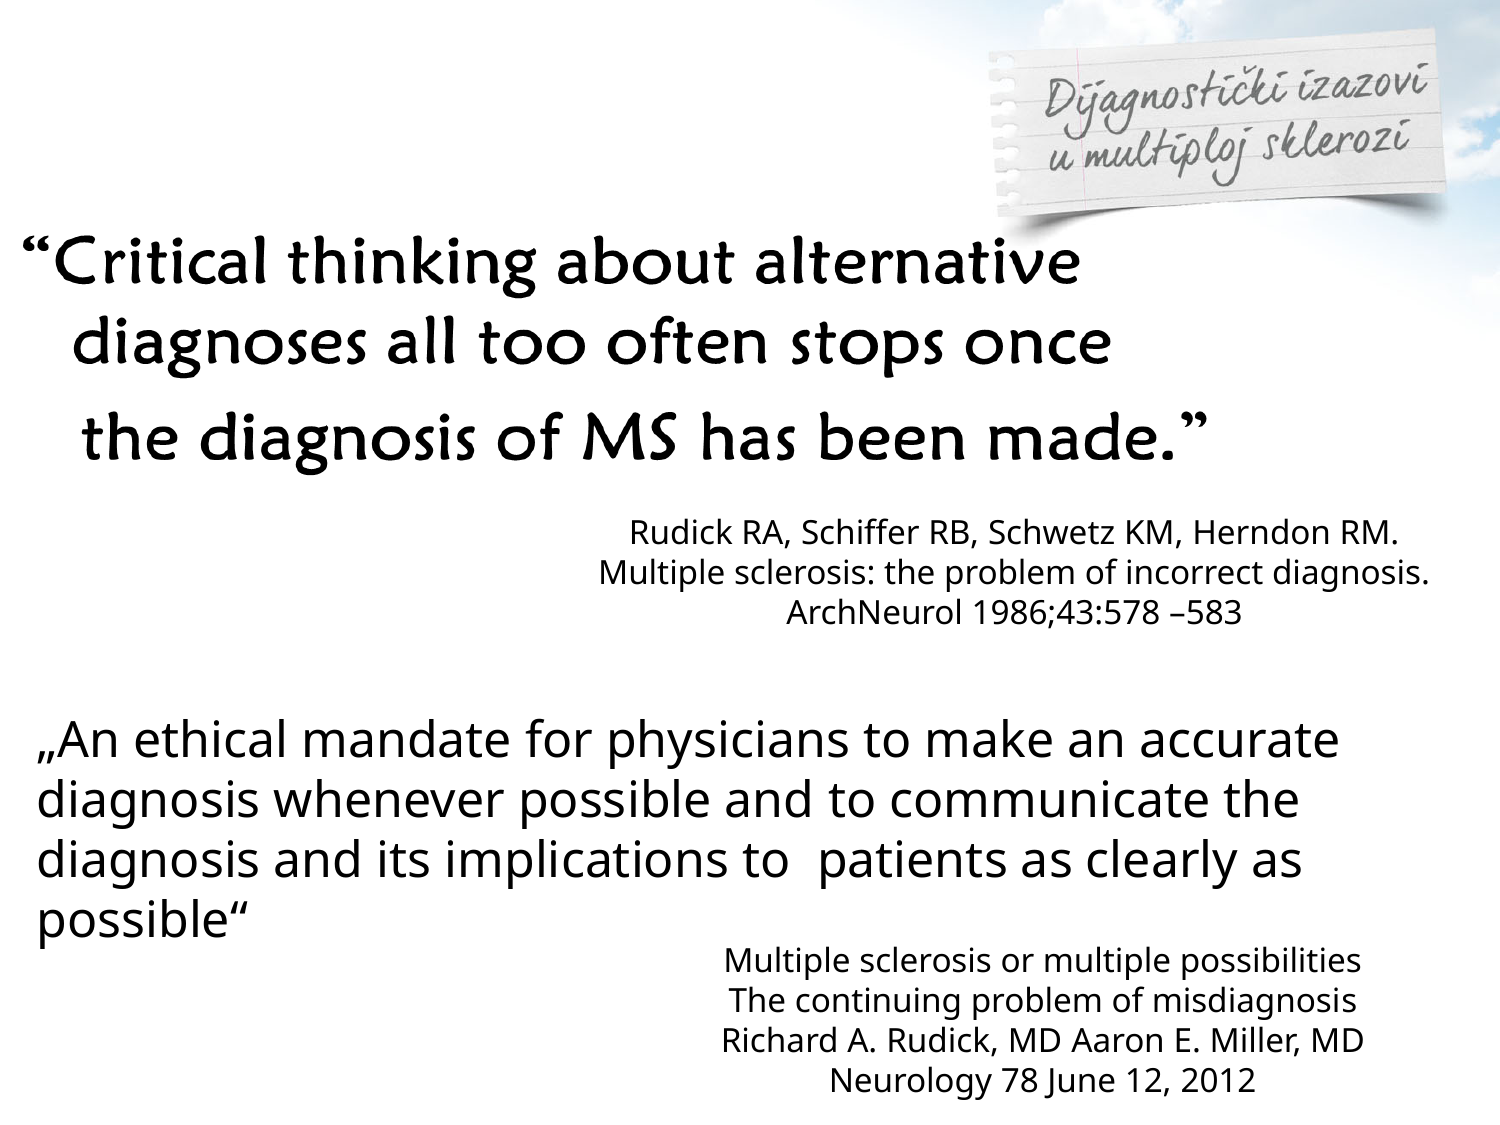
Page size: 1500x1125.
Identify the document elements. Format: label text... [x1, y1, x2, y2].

list „An ethical mandate for physicians to make an accurate diagnosis whenever possible and to communicate the diagnosis and its implications to patients as clearly as possible“ [21, 699, 1435, 951]
picture [0, 0, 1500, 1125]
title Rudick RA, Schiffer RB, Schwetz KM, Herndon RM. Multiple sclerosis: the problem of incorrect diagnosis. ArchNeurol 1986;43:578 –583 [528, 460, 1500, 682]
text_box Multiple sclerosis or multiple possibilities The continuing problem of misdiagnosis Richard A. Rudick, MD Aaron E. Miller, MD Neurology 78 June 12, 2012 [649, 909, 1436, 1125]
